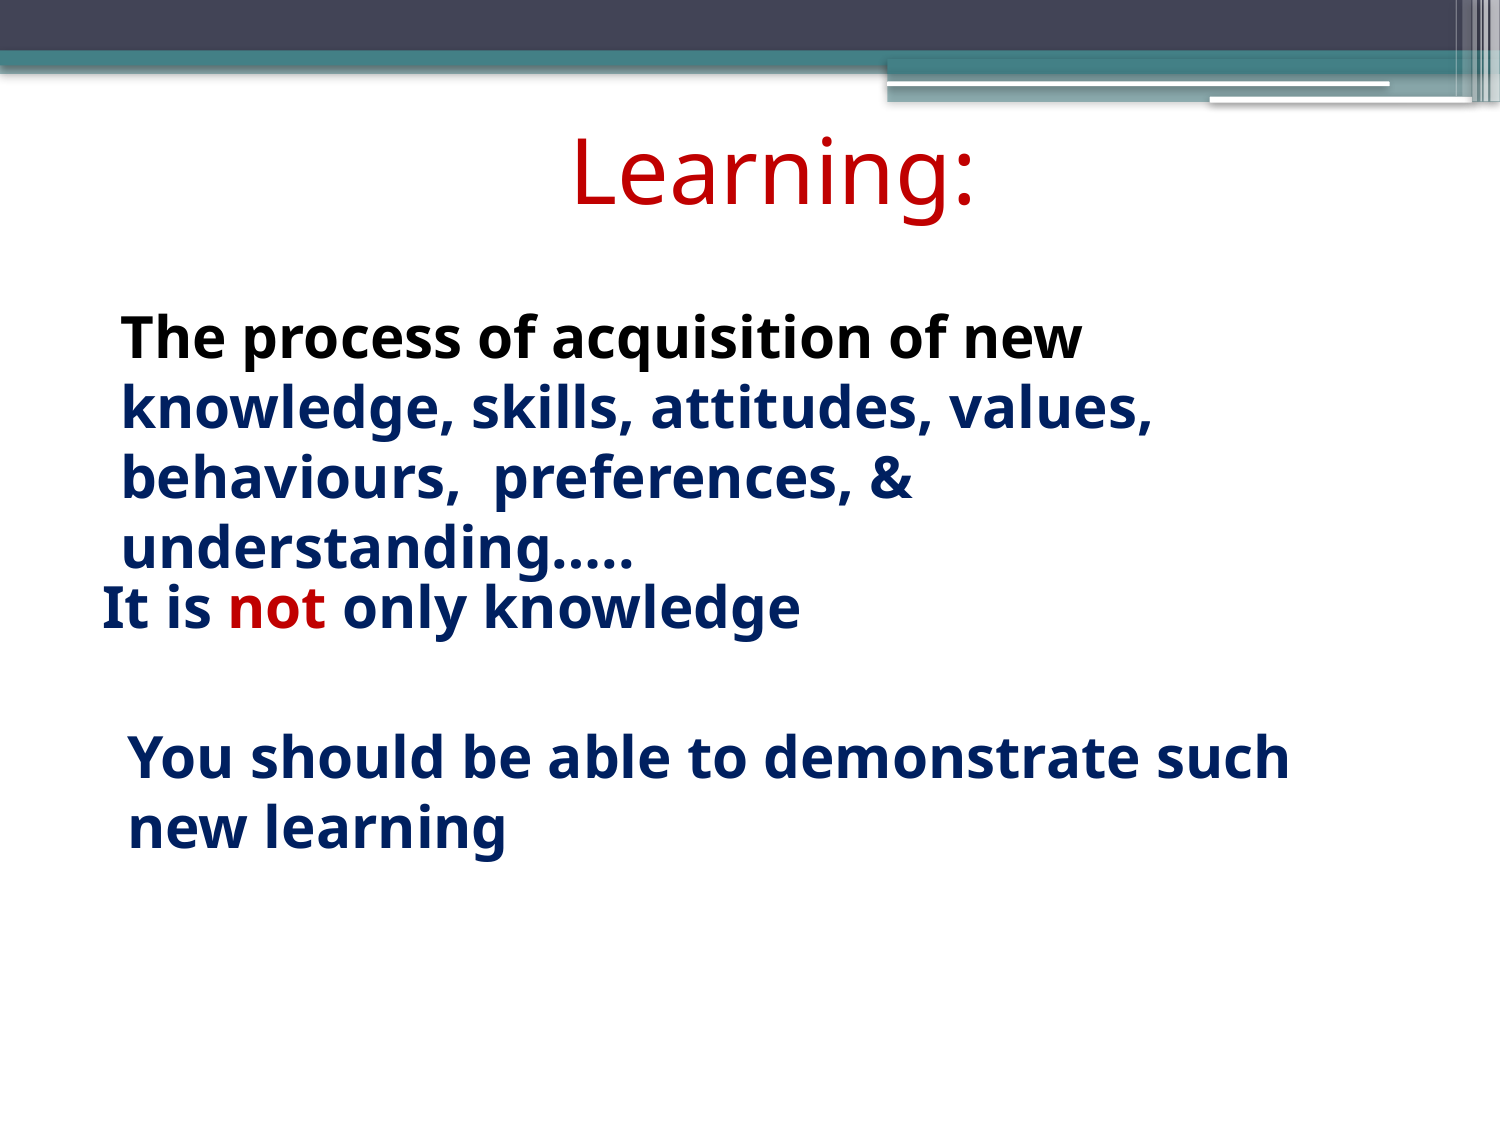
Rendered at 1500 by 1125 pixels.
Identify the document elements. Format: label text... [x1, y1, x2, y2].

text_box The process of acquisition of new knowledge, skills, attitudes, values, behaviours, preferences, & understanding….. [105, 292, 1418, 588]
text_box You should be able to demonstrate such new learning [112, 712, 1425, 868]
text_box It is not only knowledge [87, 562, 1400, 648]
text_box Learning: [421, 105, 1125, 231]
